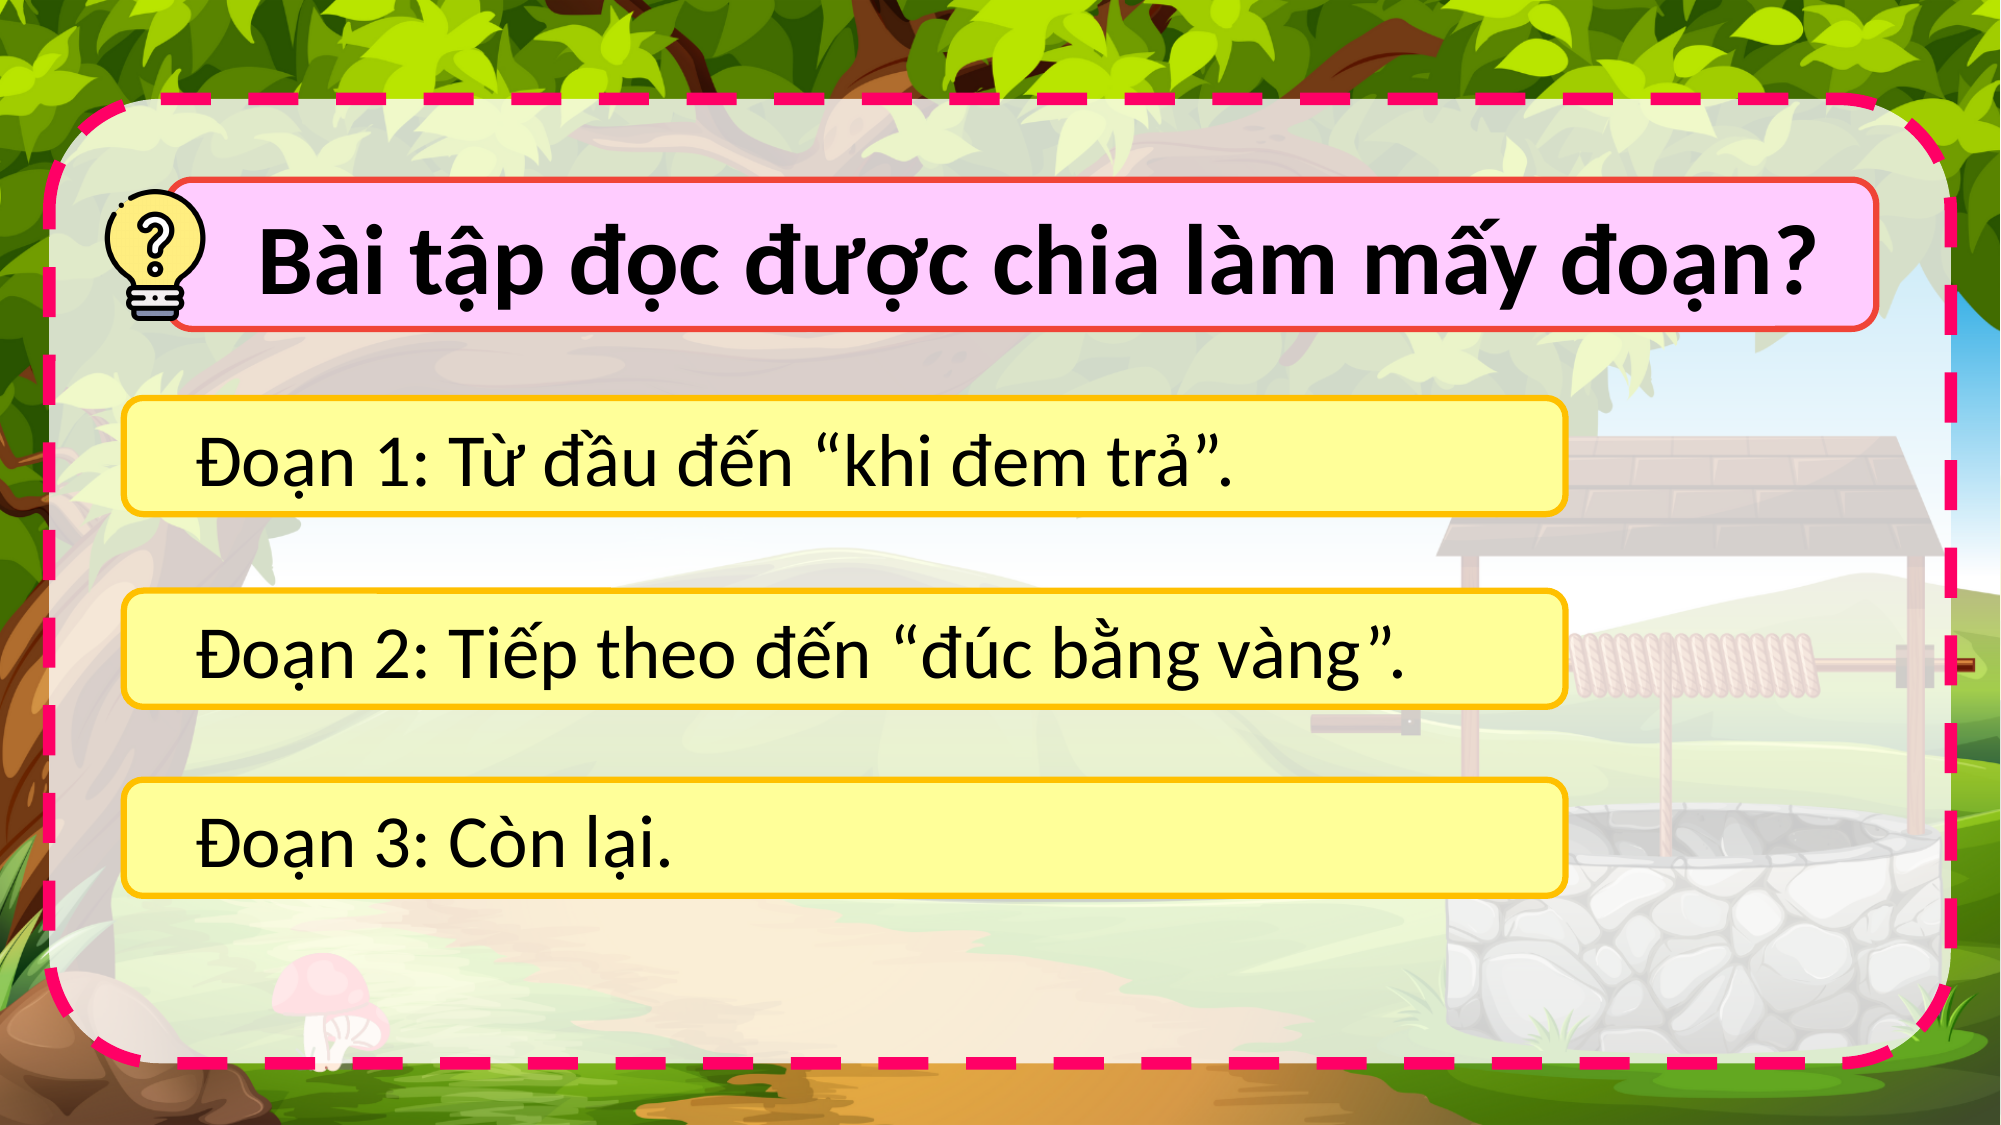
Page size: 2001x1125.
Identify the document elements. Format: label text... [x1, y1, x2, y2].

text_box Đoạn 2: Tiếp theo đến “đúc bằng vàng”. [123, 590, 1566, 707]
text_box [48, 97, 1952, 1065]
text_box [87, 179, 1877, 331]
picture [0, 0, 2001, 1125]
text_box Đoạn 3: Còn lại. [123, 779, 1566, 896]
text_box Đoạn 1: Từ đầu đến “khi đem trả”. [123, 397, 1566, 515]
